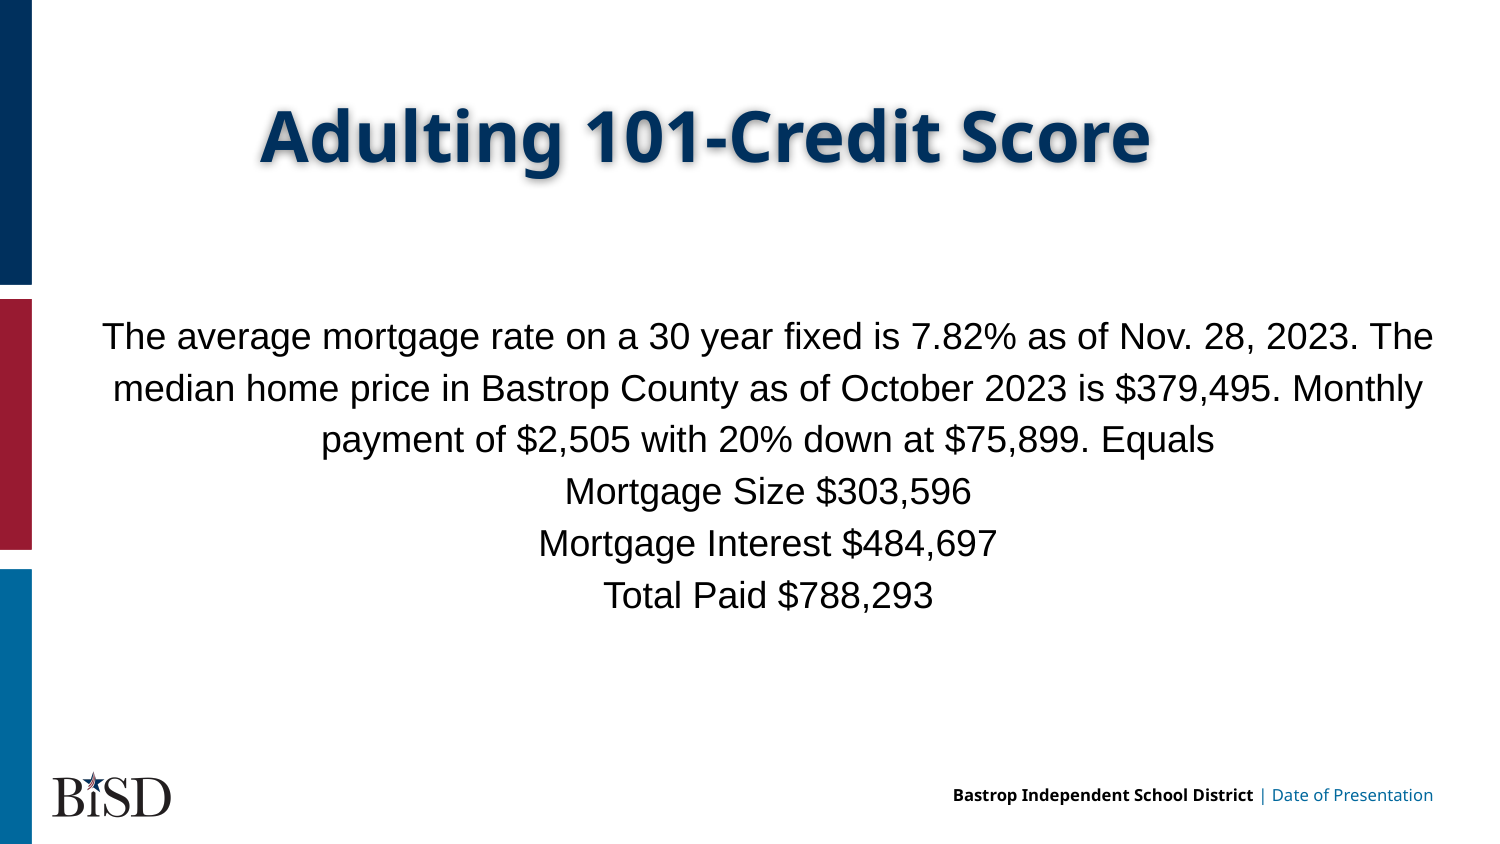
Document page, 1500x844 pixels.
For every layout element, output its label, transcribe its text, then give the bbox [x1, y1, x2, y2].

list The average mortgage rate on a 30 year fixed is 7.82% as of Nov. 28, 2023. The median home price in Bastrop County as of October 2023 is $379,495. Monthly payment of $2,505 with 20% down at $75,899. Equals Mortgage Size $303,596 Mortgage Interest $484,697 Total Paid $788,293 [83, 191, 1454, 804]
text_box [0, 569, 32, 844]
text_box [0, 299, 32, 550]
title Adulting 101-Credit Score [221, 20, 1193, 191]
picture [51, 769, 172, 821]
text_box [0, 0, 32, 285]
